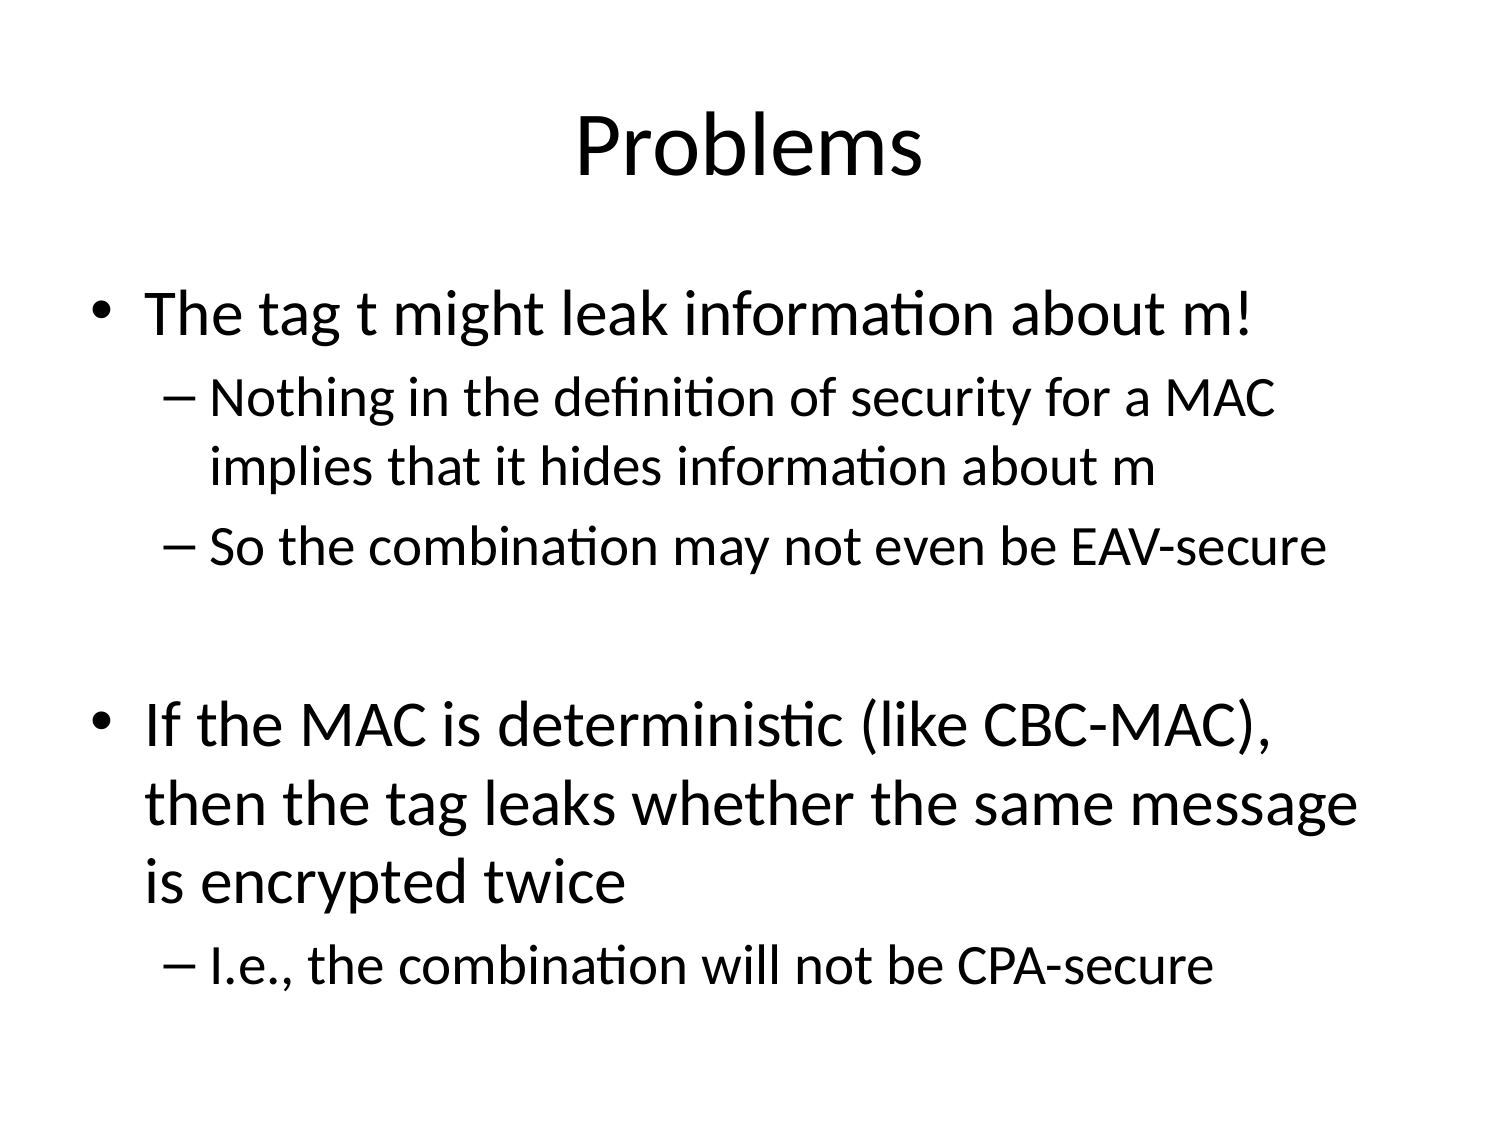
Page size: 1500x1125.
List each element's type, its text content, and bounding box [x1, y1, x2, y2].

list The tag t might leak information about m! Nothing in the definition of security for a MAC implies that it hides information about m So the combination may not even be EAV-secure If the MAC is deterministic (like CBC-MAC), then the tag leaks whether the same message is encrypted twice I.e., the combination will not be CPA-secure [75, 262, 1425, 1005]
title Problems [75, 45, 1425, 233]
